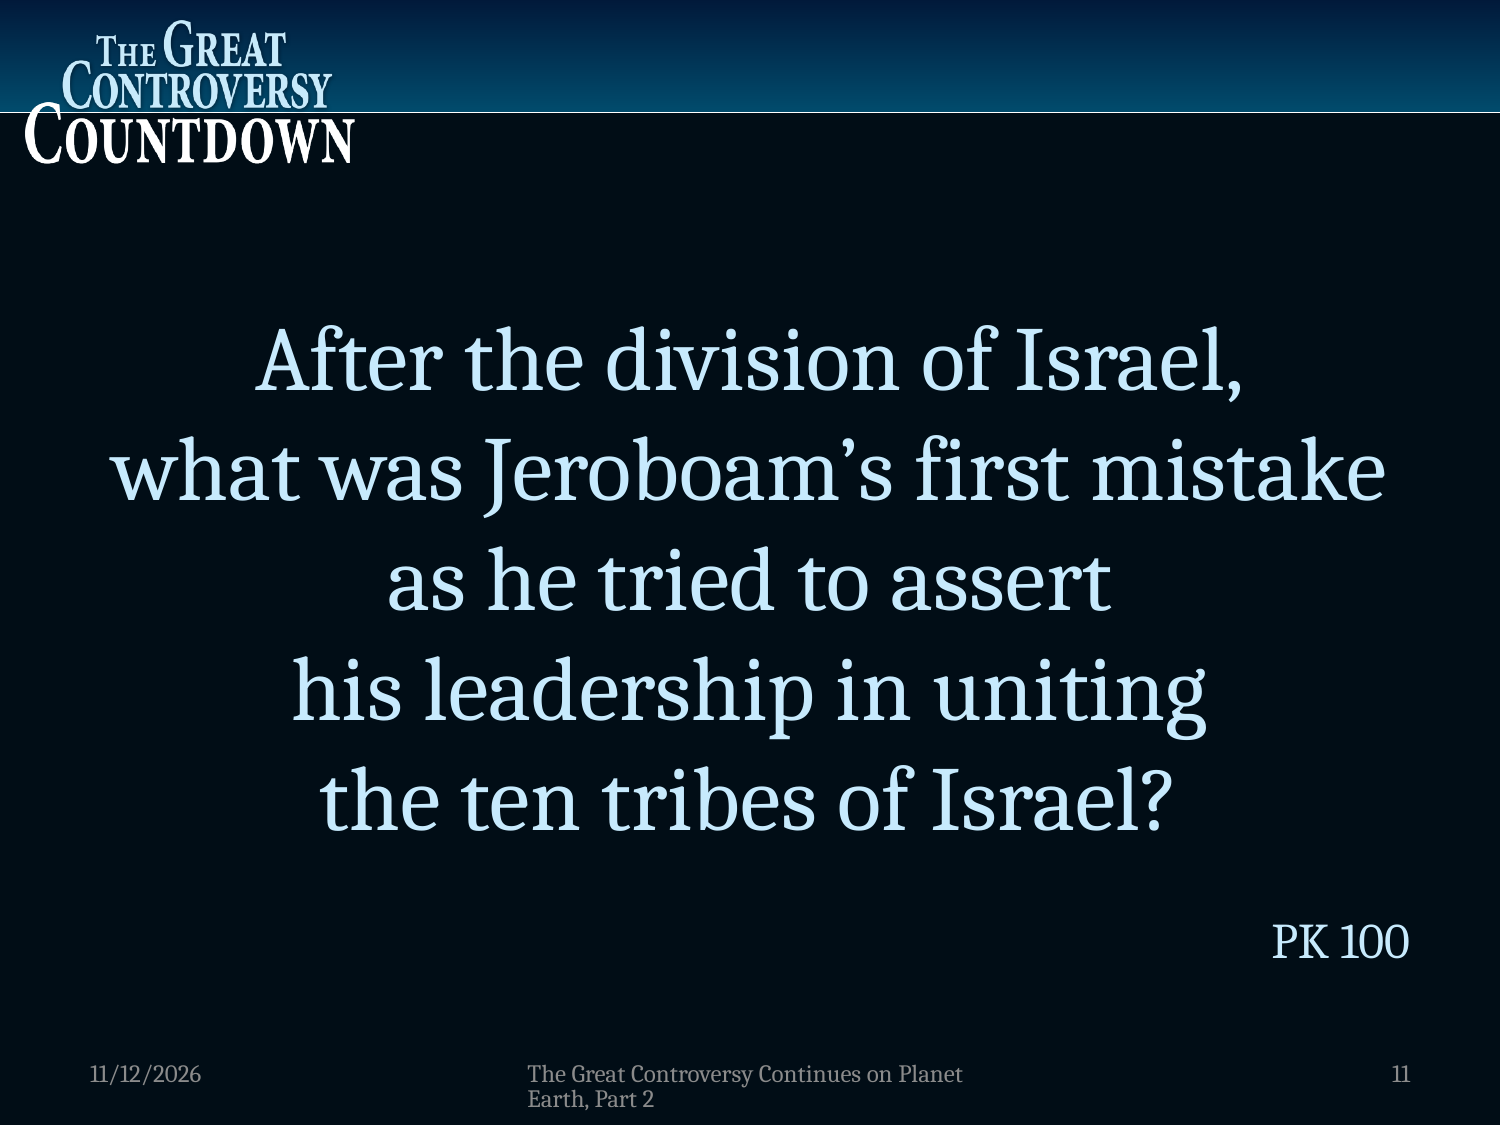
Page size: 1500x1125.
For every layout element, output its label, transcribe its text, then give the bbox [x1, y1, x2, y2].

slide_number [75, 1042, 425, 1103]
picture [12, 103, 363, 170]
list After the division of Israel, what was Jeroboam’s first mistake as he tried to assert his leadership in uniting the ten tribes of Israel? PK 100 [75, 262, 1425, 1005]
slide_number 11 [1074, 1042, 1425, 1103]
picture [12, 9, 363, 108]
footer The Great Controversy Continues on Planet Earth, Part 2 [512, 1042, 988, 1103]
